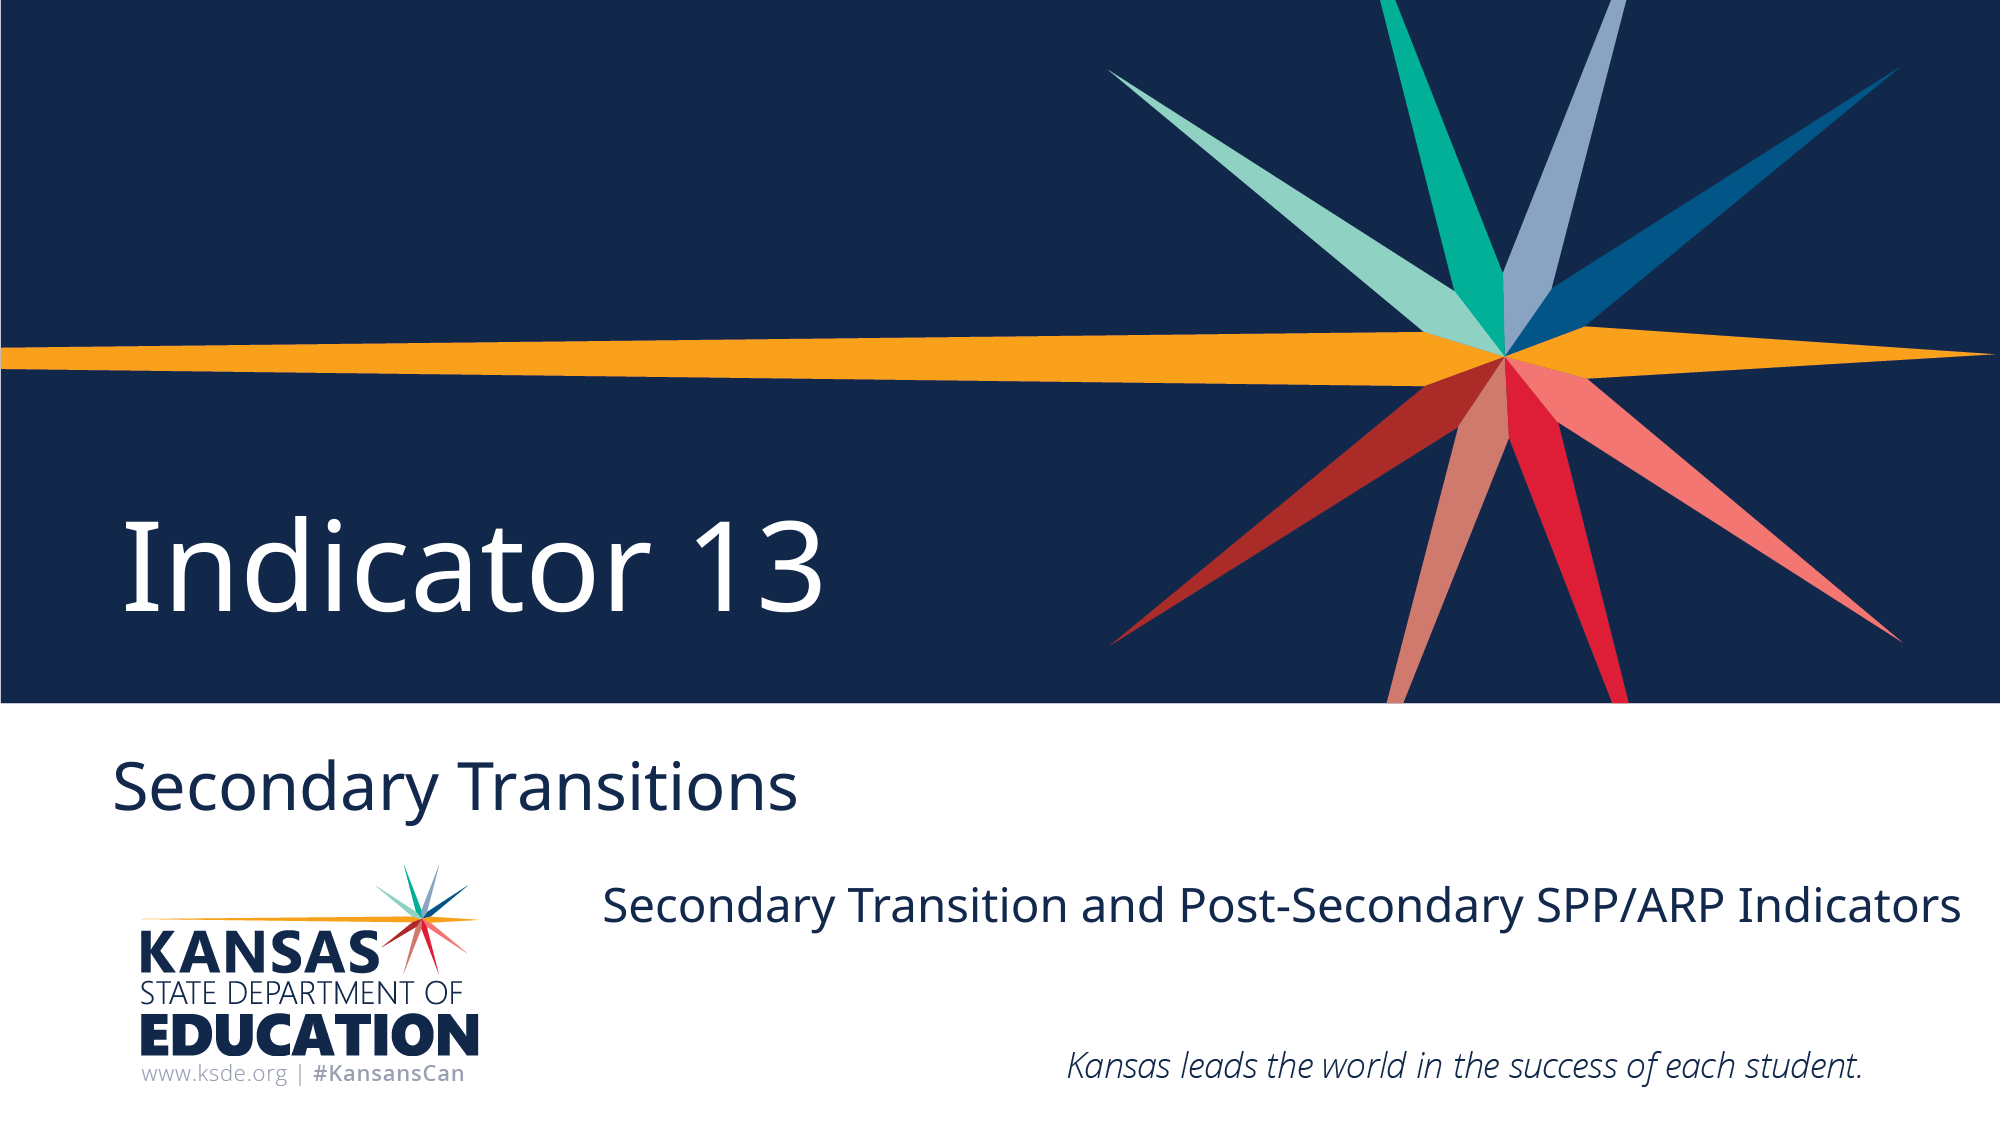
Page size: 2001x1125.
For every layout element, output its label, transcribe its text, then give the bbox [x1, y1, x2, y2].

title Secondary Transitions [97, 745, 1941, 892]
picture [0, 0, 2000, 1125]
text_box Indicator 13 [106, 479, 844, 644]
list Secondary Transition and Post-Secondary SPP/ARP Indicators [587, 874, 2000, 988]
